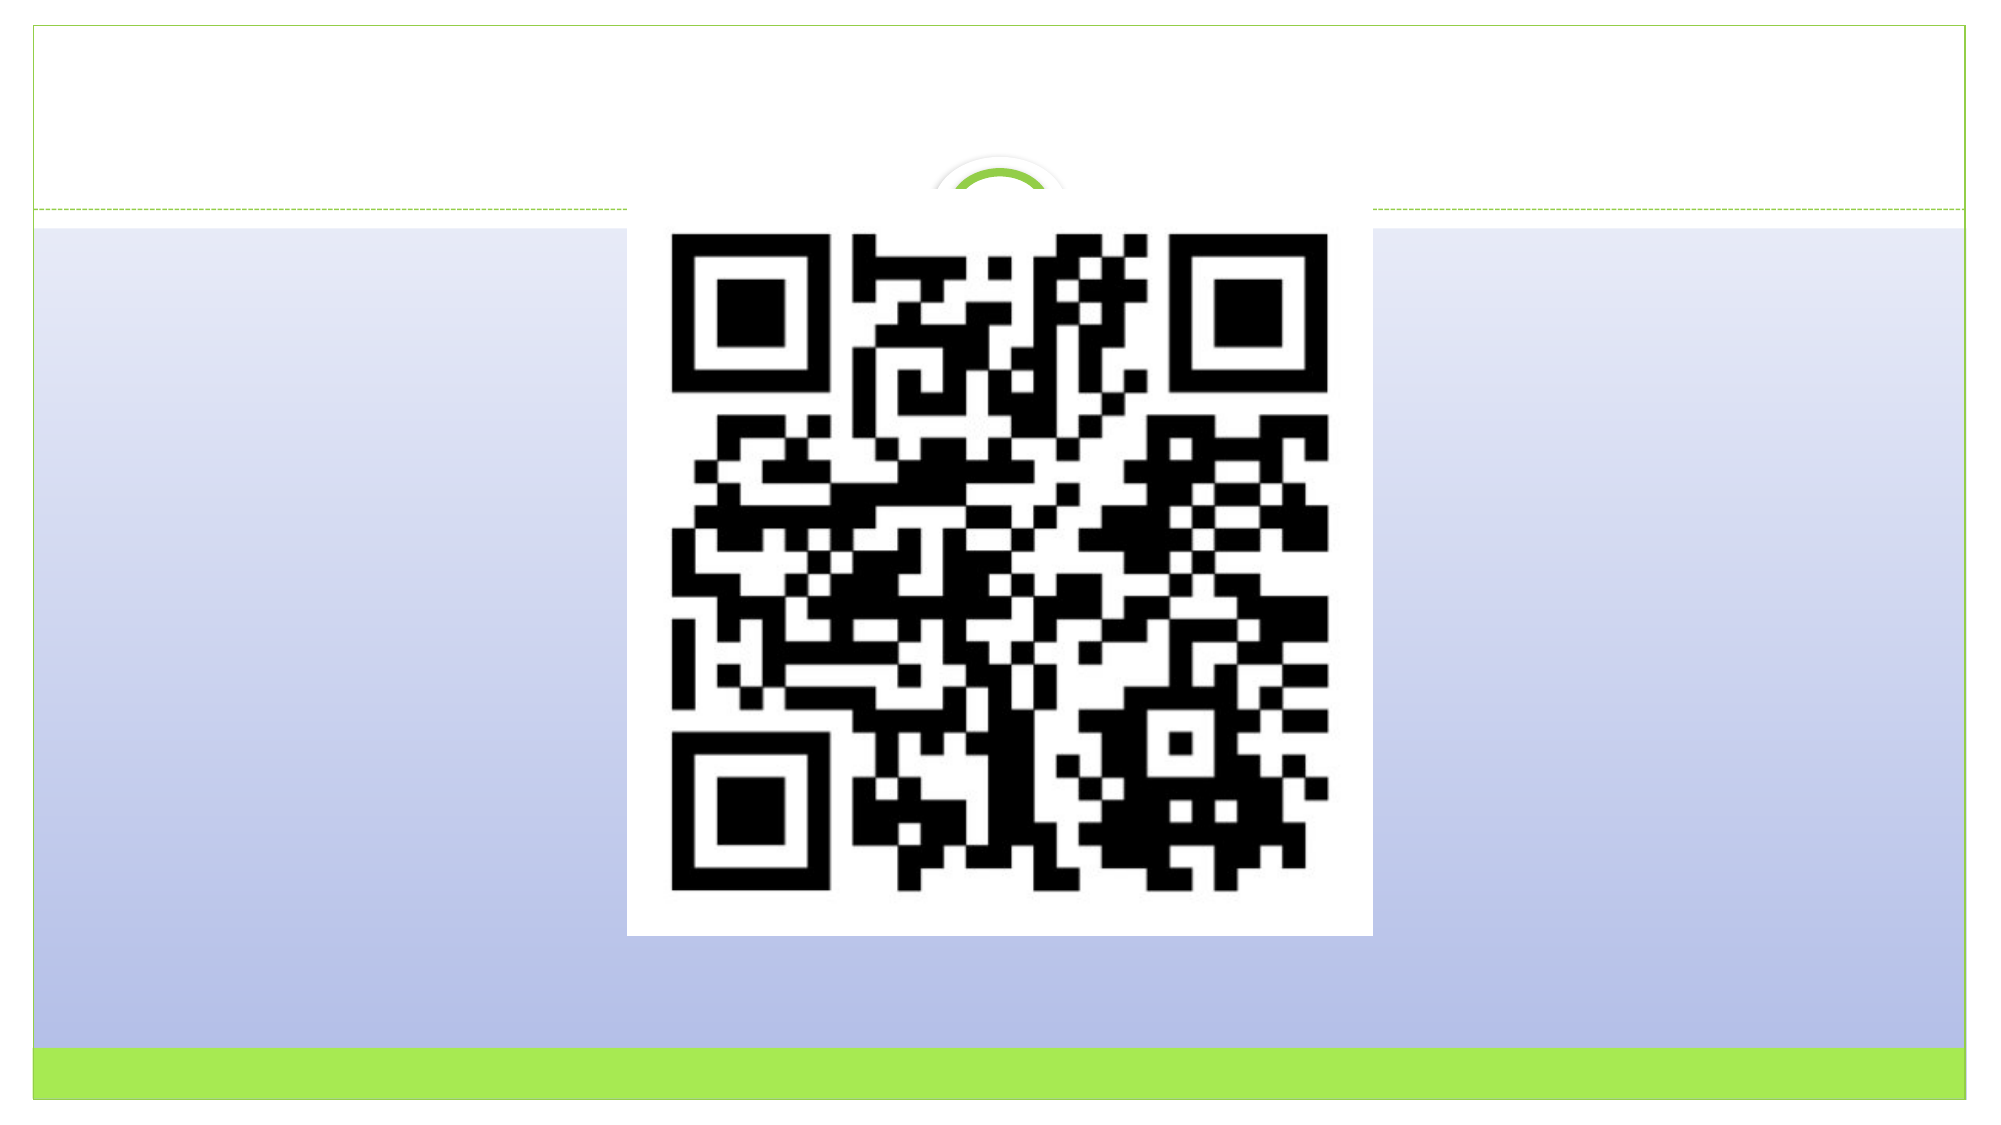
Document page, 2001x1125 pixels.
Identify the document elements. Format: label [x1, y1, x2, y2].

picture [627, 189, 1373, 936]
